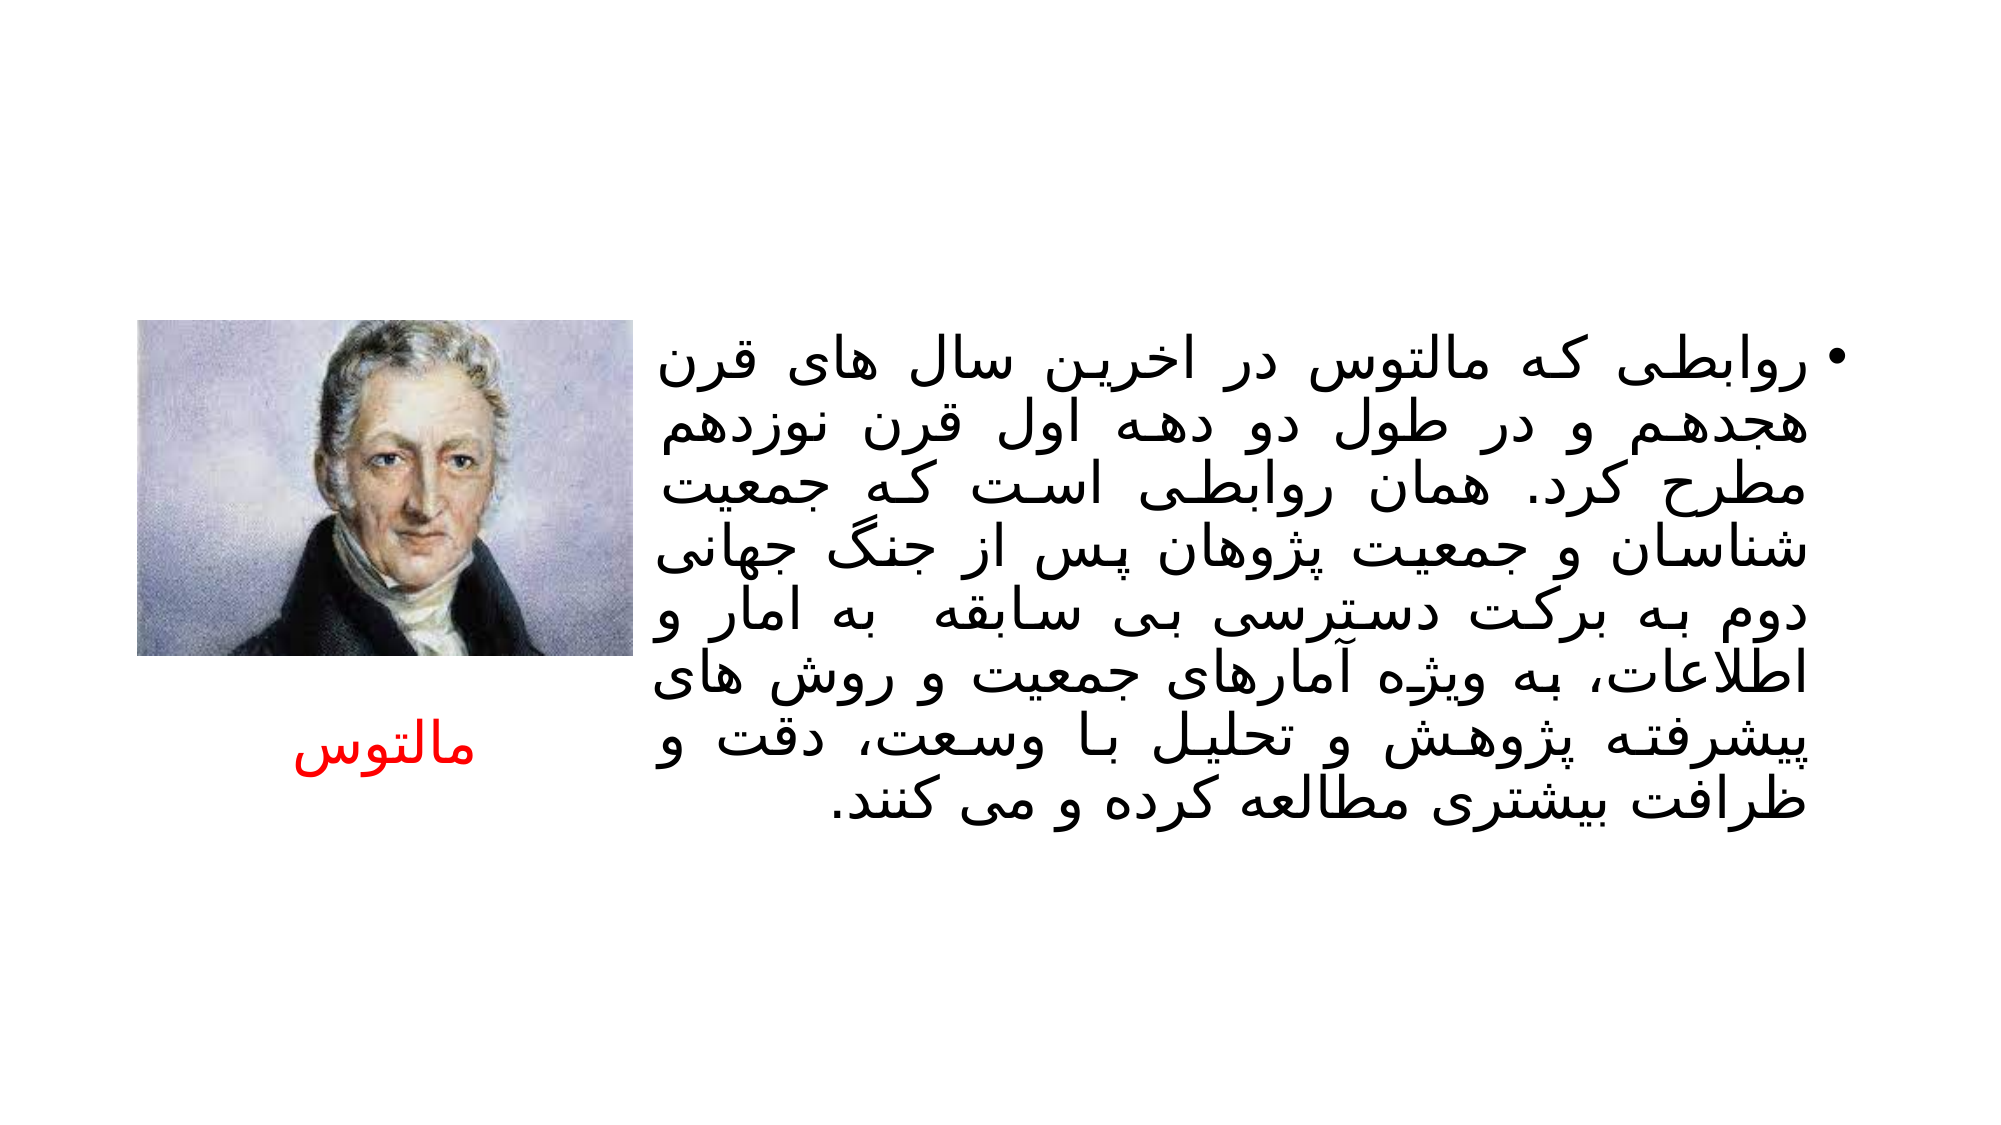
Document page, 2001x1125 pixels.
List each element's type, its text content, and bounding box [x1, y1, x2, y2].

list روابطی که مالتوس در اخرین سال های قرن هجدهم و در طول دو دهه اول قرن نوزدهم مطرح کرد. همان روابطی است که جمعیت شناسان و جمعیت پژوهان پس از جنگ جهانی دوم به برکت دسترسی بی سابقه به امار و اطلاعات، به ویژه آمارهای جمعیت و روش های پیشرفته پژوهش و تحلیل با وسعت، دقت و ظرافت بیشتری مطالعه کرده و می کنند. [632, 320, 1863, 1034]
picture [137, 320, 633, 656]
text_box مالتوس [253, 698, 517, 783]
